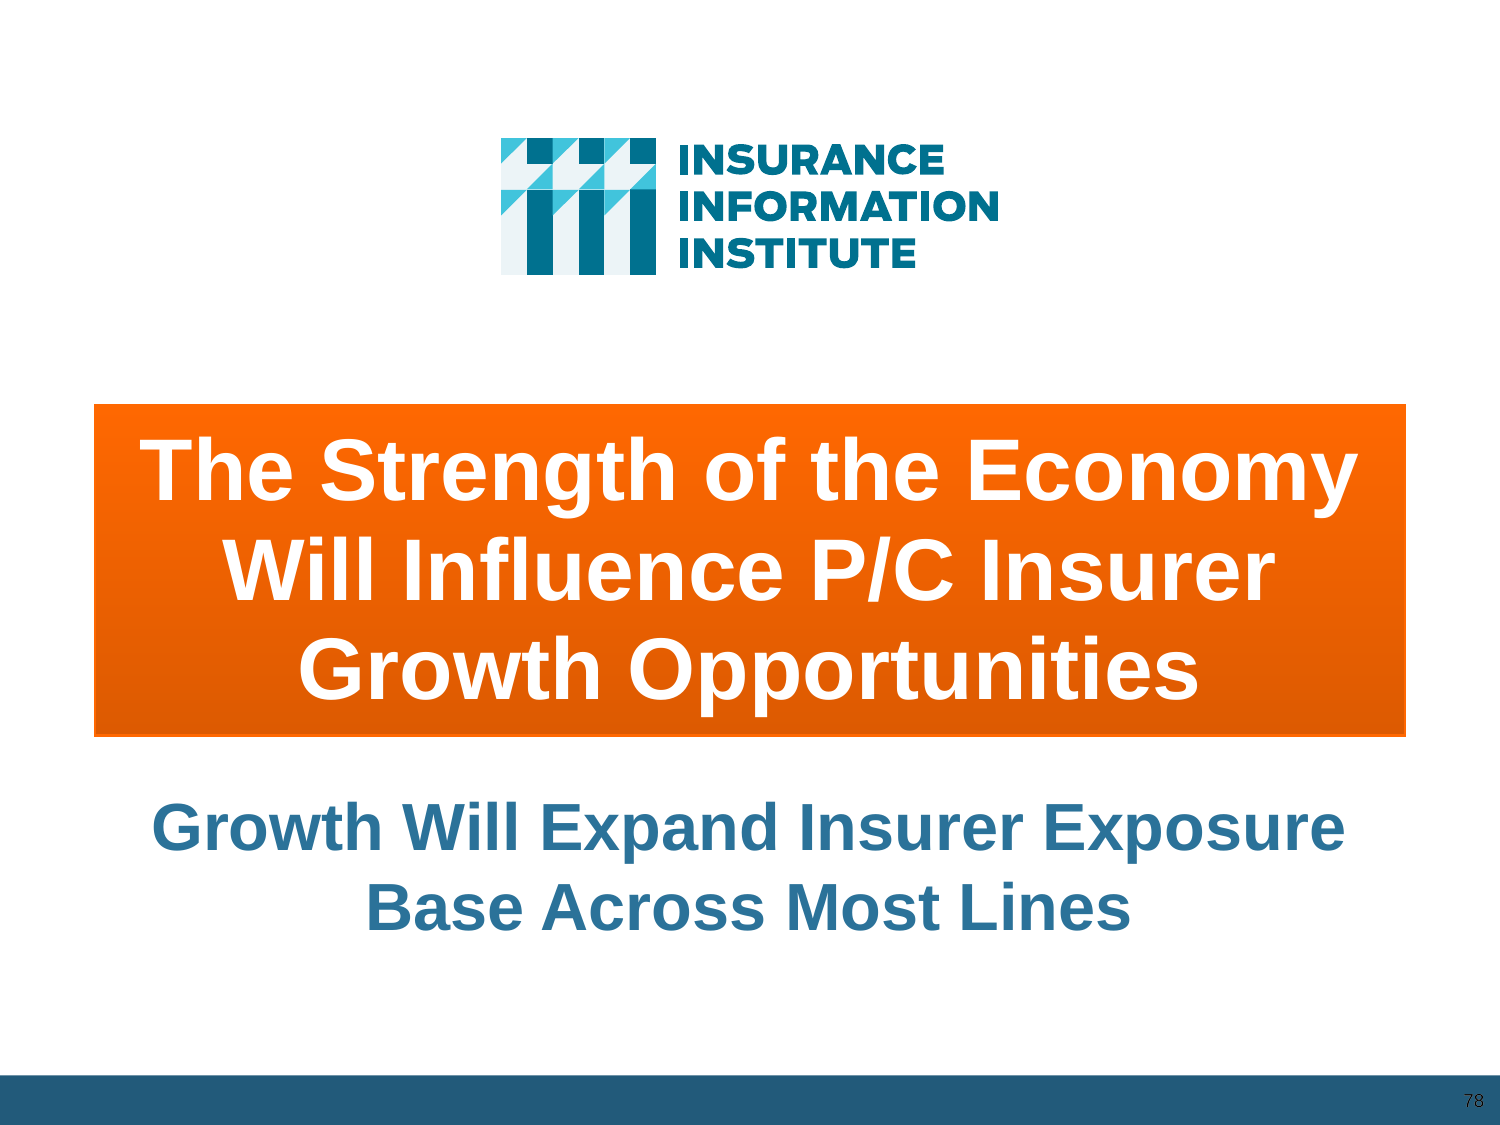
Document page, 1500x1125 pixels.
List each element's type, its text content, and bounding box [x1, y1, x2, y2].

text_box [0, 1075, 1500, 1125]
title The Strength of the Economy Will Influence P/C Insurer Growth Opportunities [95, 404, 1405, 736]
text_box Growth Will Expand Insurer Exposure Base Across Most Lines [77, 776, 1421, 952]
picture [500, 137, 998, 275]
slide_number 78 [1410, 1091, 1485, 1112]
